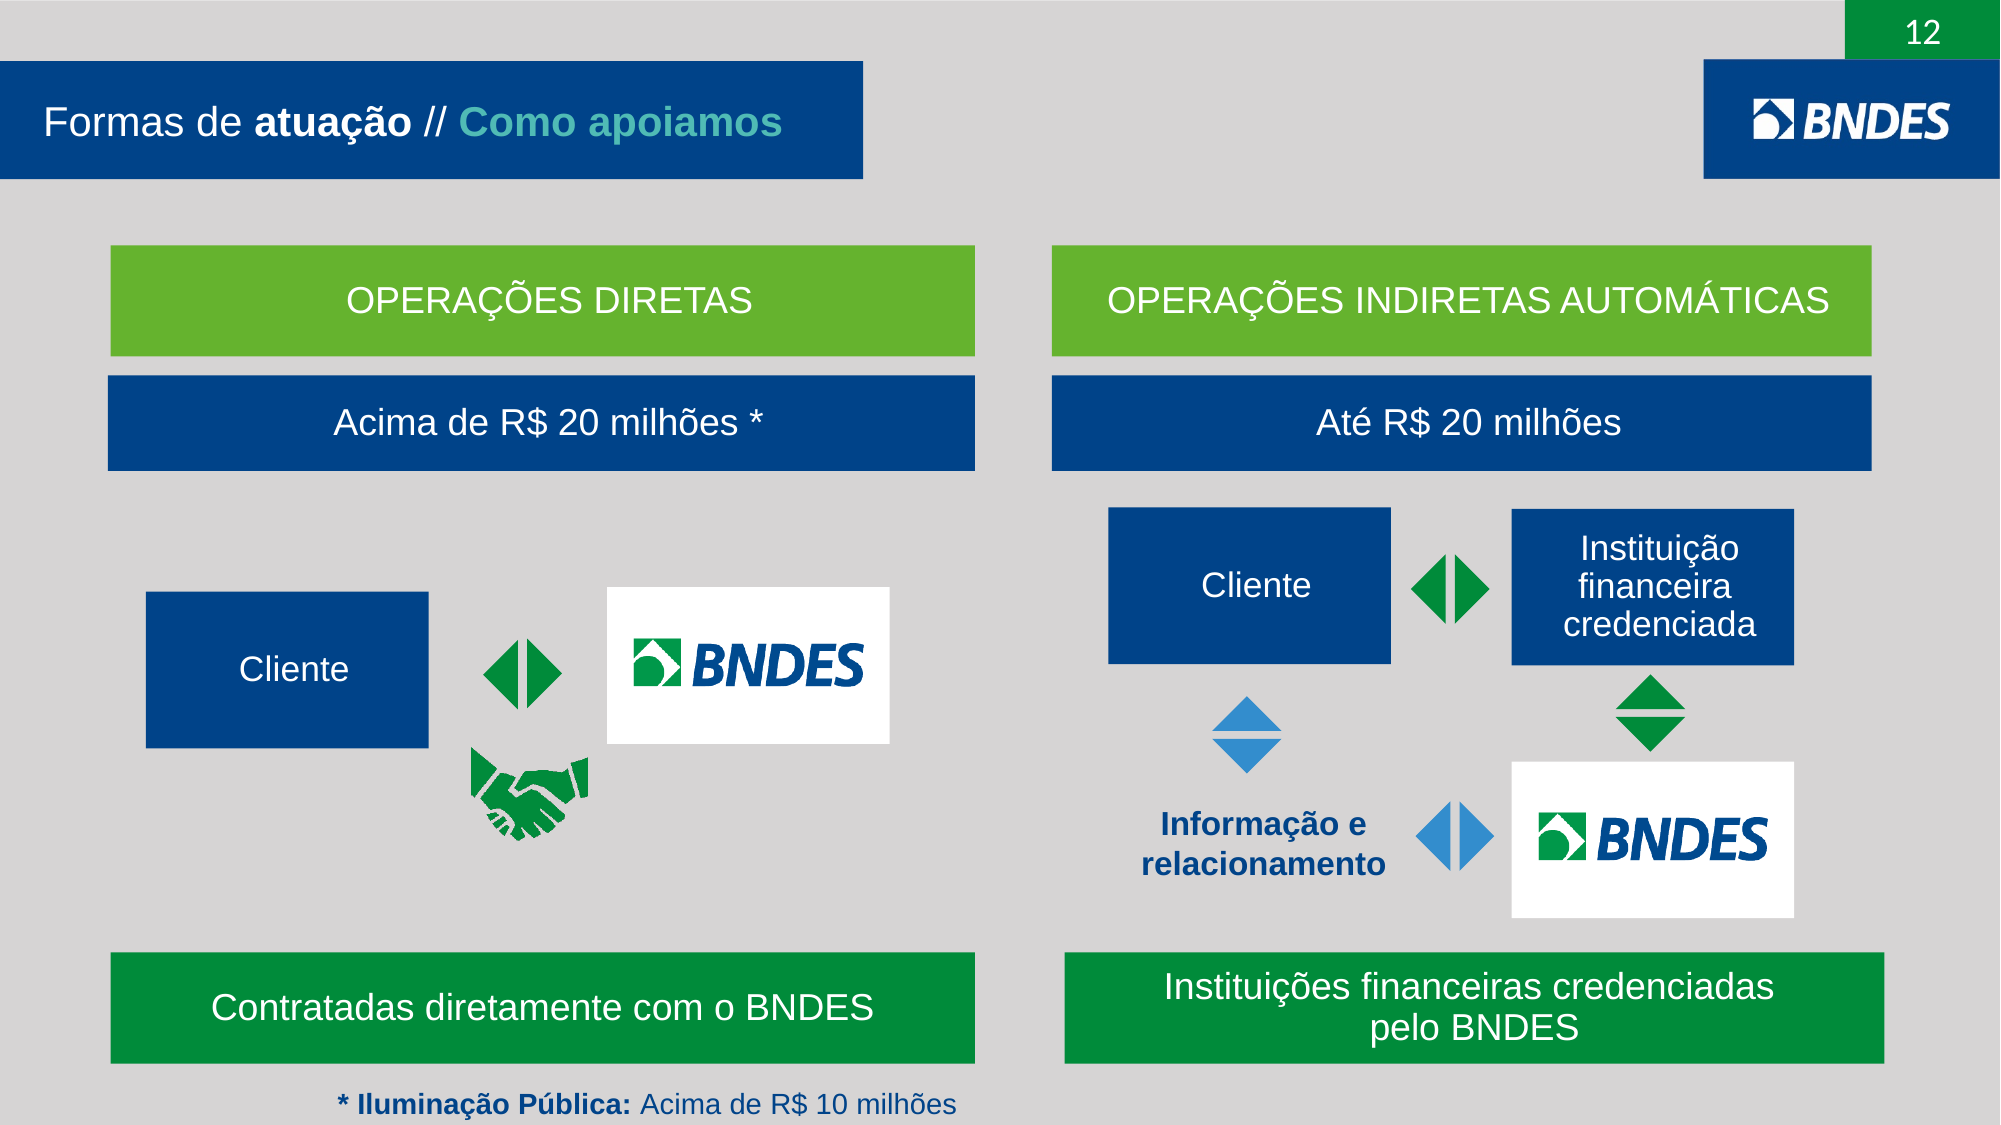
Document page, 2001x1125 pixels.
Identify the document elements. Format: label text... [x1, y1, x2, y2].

text_box Informação e relacionamento [1107, 794, 1421, 890]
text_box [1458, 798, 1496, 874]
text_box * Iluminação Pública: Acima de R$ 10 milhões [322, 1078, 973, 1125]
text_box Até R$ 20 milhões [1051, 374, 1873, 472]
picture [471, 747, 588, 841]
text_box [1613, 672, 1688, 711]
text_box Cliente [145, 591, 430, 749]
text_box [0, 60, 864, 180]
picture [1703, 59, 2000, 179]
text_box [606, 586, 891, 745]
text_box [526, 636, 564, 711]
text_box Cliente [1107, 506, 1392, 665]
text_box [1511, 761, 1795, 919]
text_box [1613, 715, 1688, 754]
text_box OPERAÇÕES INDIRETAS AUTOMÁTICAS [1051, 244, 1873, 357]
text_box Formas de atuação // Como apoiamos [32, 89, 795, 151]
text_box OPERAÇÕES DIRETAS [110, 244, 976, 357]
text_box [481, 637, 519, 712]
text_box [1453, 551, 1492, 627]
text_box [1222, 706, 1272, 764]
picture [1537, 812, 1768, 861]
text_box Contratadas diretamente com o BNDES [110, 951, 976, 1065]
text_box [1409, 551, 1447, 627]
text_box [1414, 798, 1452, 874]
picture [633, 638, 864, 687]
text_box Instituições financeiras credenciadas pelo BNDES [1063, 951, 1885, 1065]
text_box Acima de R$ 20 milhões * [107, 374, 976, 472]
text_box Instituição financeira credenciada [1511, 508, 1795, 667]
